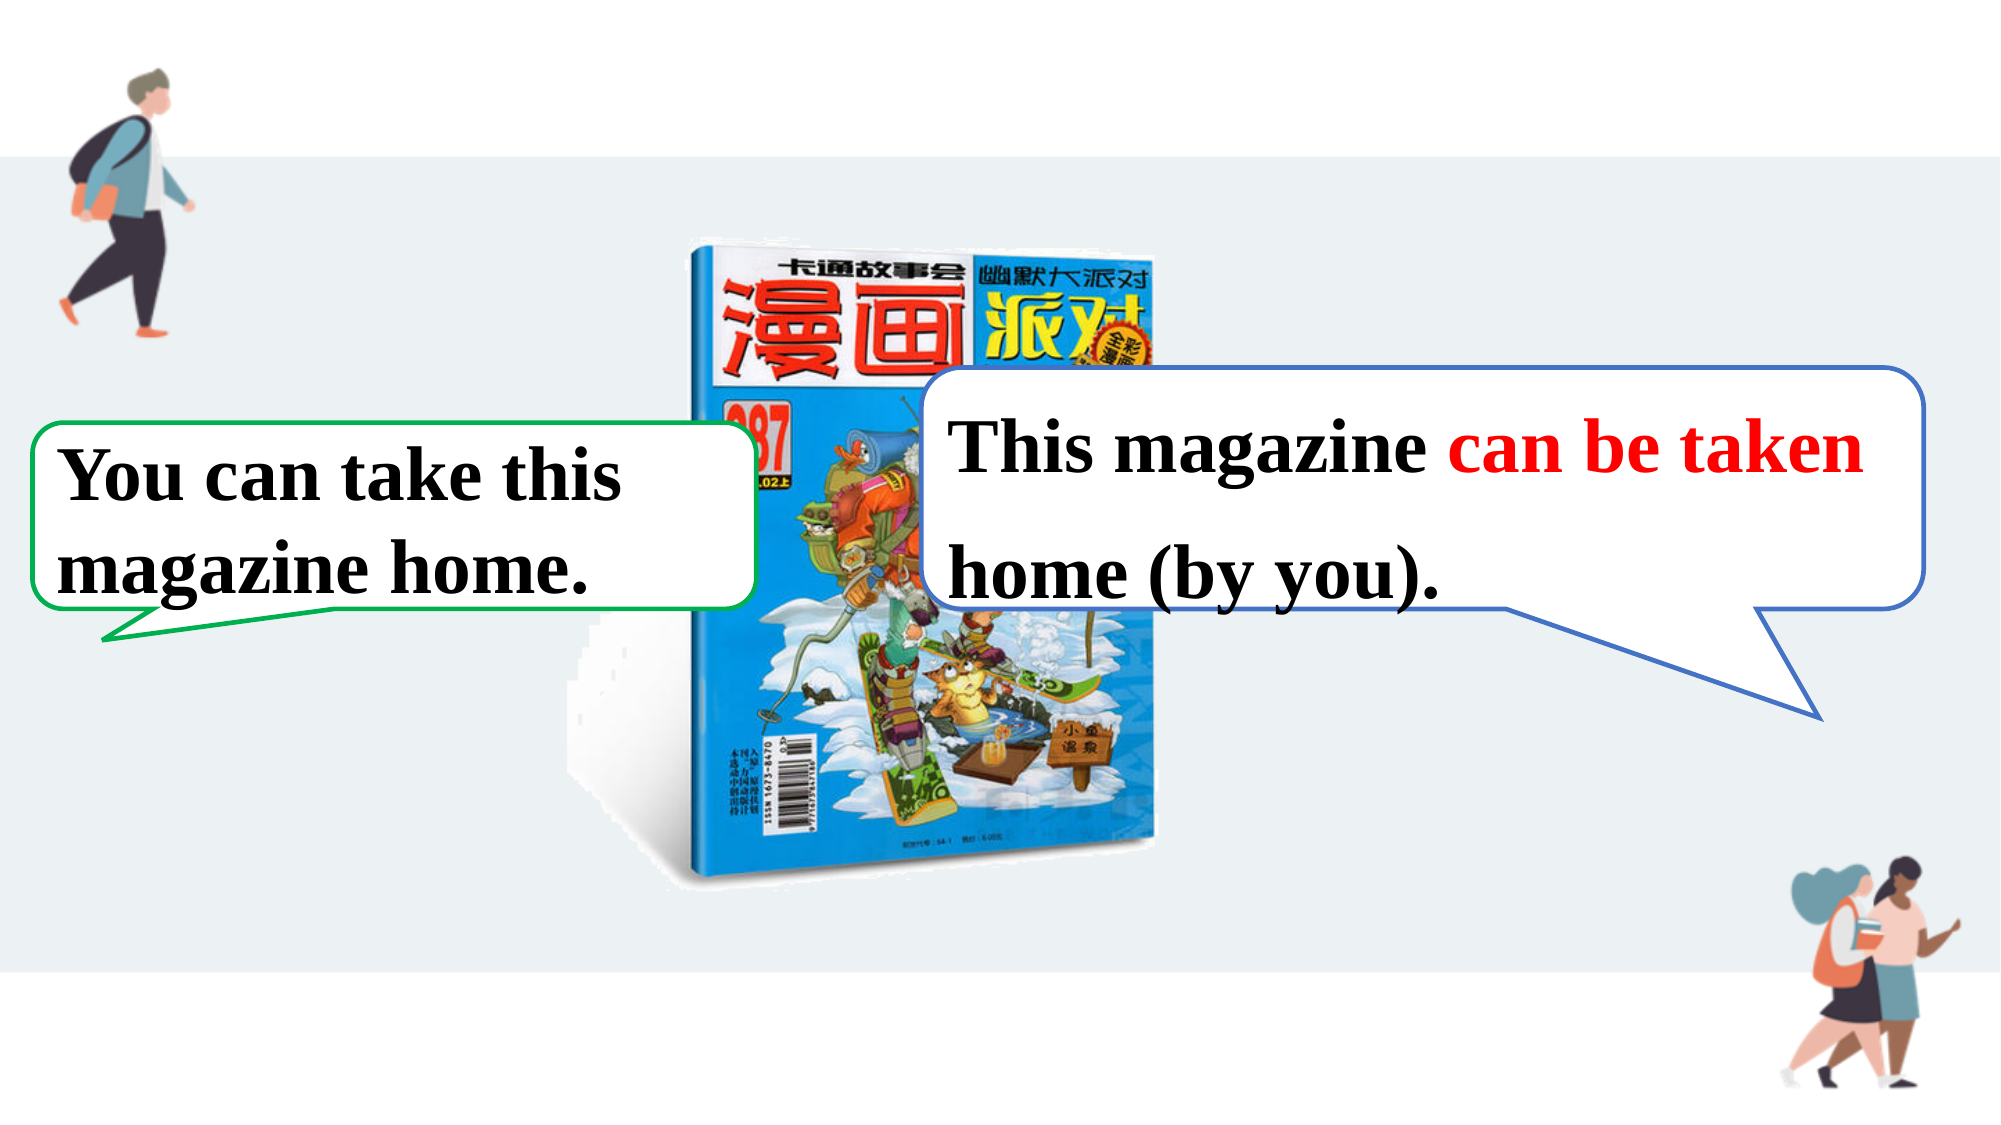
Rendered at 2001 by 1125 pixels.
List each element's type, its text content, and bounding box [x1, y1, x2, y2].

text_box This magazine can be taken home (by you). [1238, 366, 1925, 720]
picture [0, 0, 2001, 1125]
text_box You can take this magazine home. [31, 421, 544, 642]
